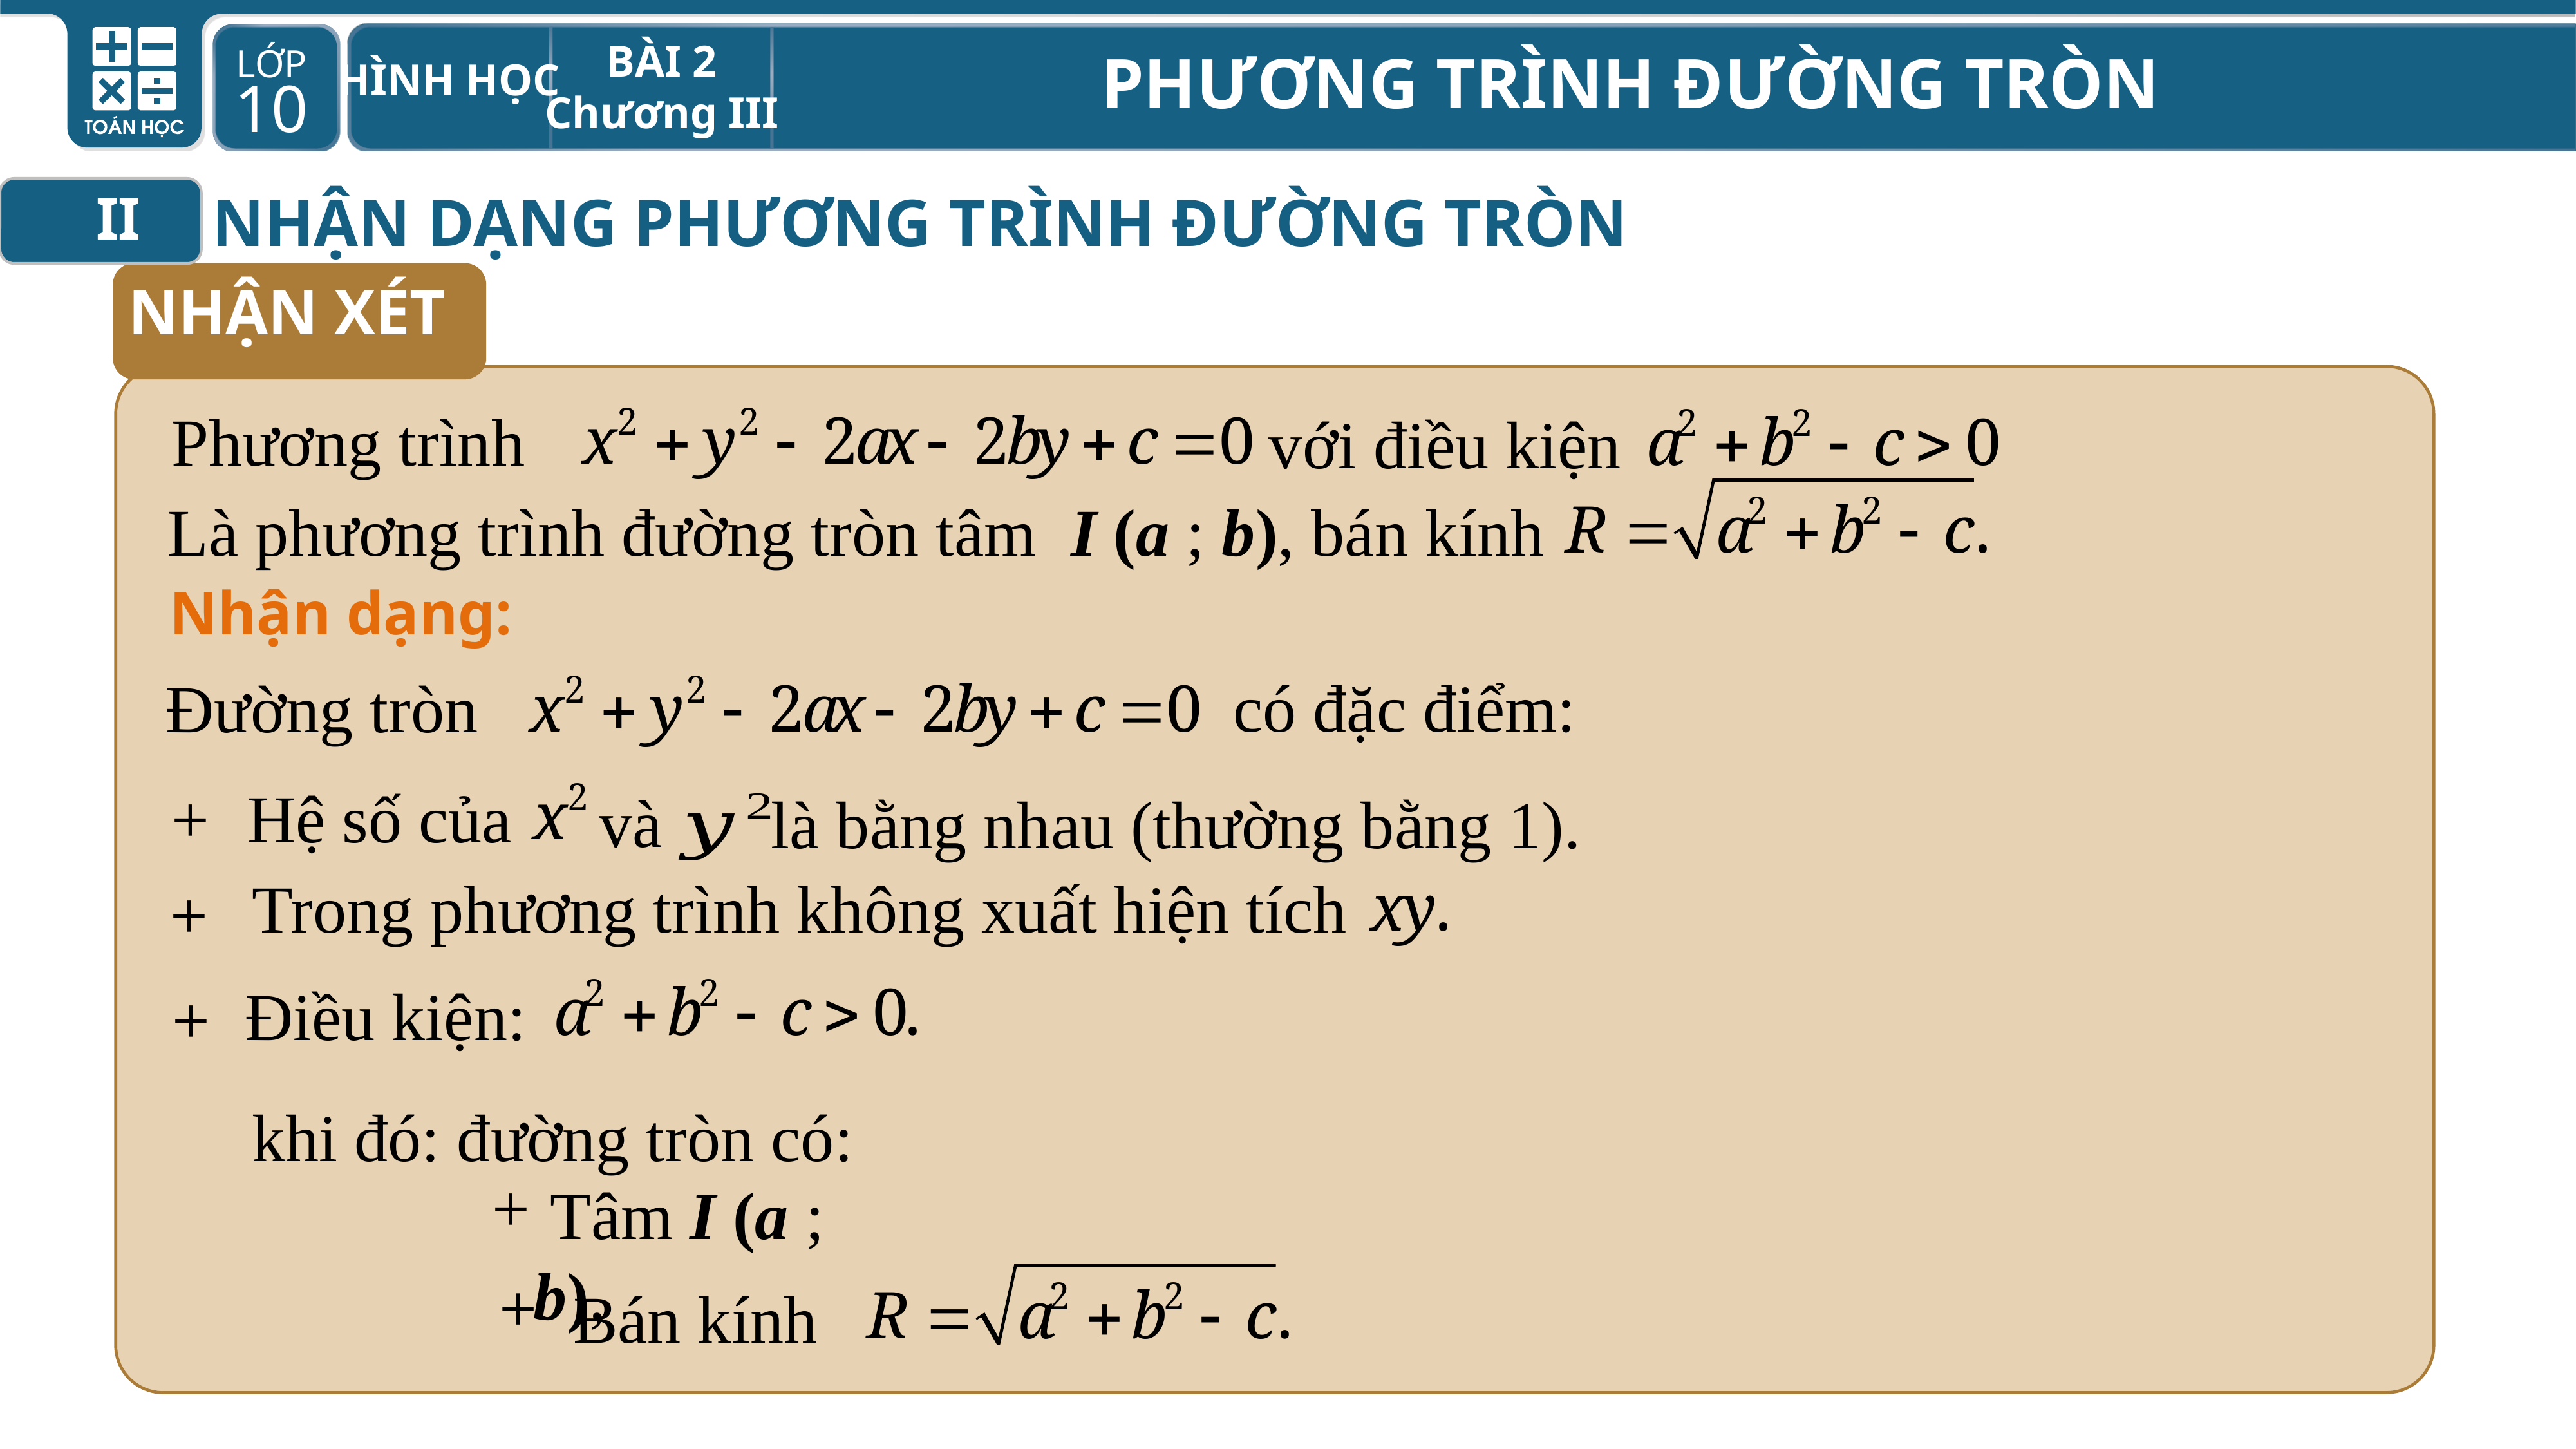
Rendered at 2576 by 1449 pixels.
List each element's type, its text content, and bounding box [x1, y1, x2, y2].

text_box II [86, 177, 151, 256]
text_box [576, 396, 1256, 489]
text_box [527, 772, 592, 848]
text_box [1365, 893, 1454, 955]
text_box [523, 665, 1203, 757]
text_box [549, 967, 923, 1043]
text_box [115, 265, 2434, 1393]
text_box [1559, 472, 1992, 567]
text_box NHẬN DẠNG PHƯƠNG TRÌNH ĐƯỜNG TRÒN [203, 177, 2029, 263]
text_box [861, 1258, 1294, 1352]
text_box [1641, 398, 2002, 474]
text_box [0, 176, 203, 265]
